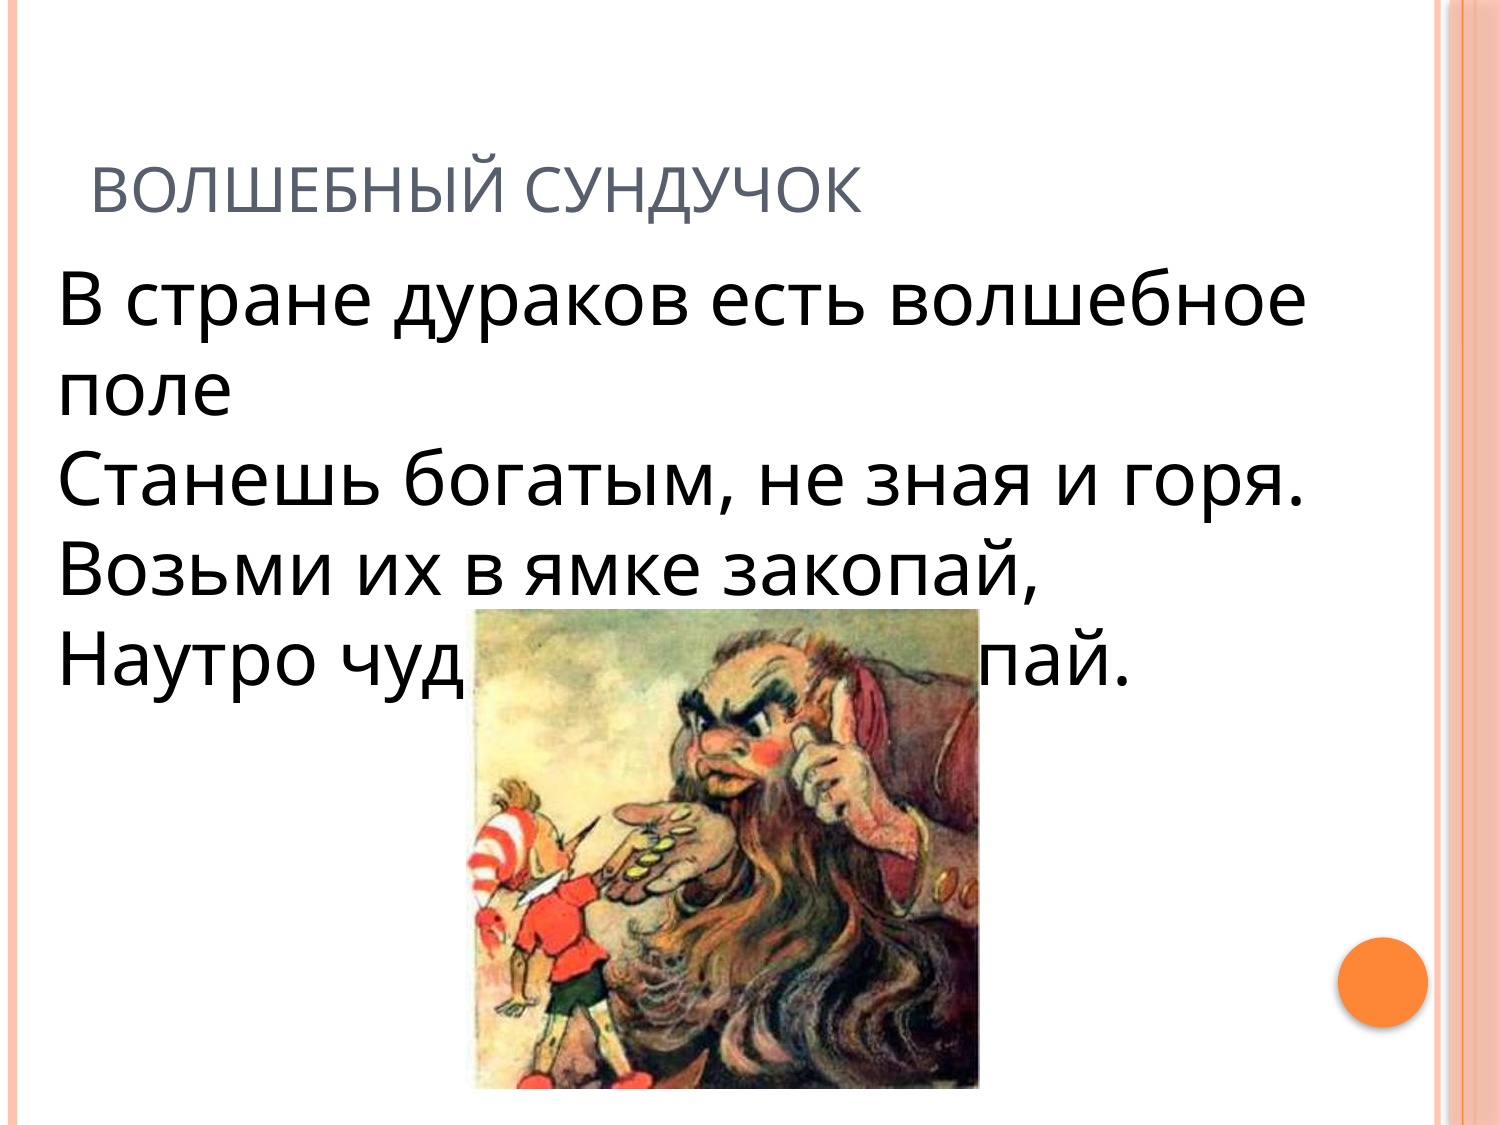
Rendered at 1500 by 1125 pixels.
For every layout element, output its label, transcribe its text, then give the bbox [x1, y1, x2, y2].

title Волшебный сундучок [75, 45, 1300, 233]
picture [465, 609, 980, 1089]
text_box В стране дураков есть волшебное поле Станешь богатым, не зная и горя. Возьми их в ямке закопай, Наутро чуда жди не засыпай. [41, 243, 1500, 709]
